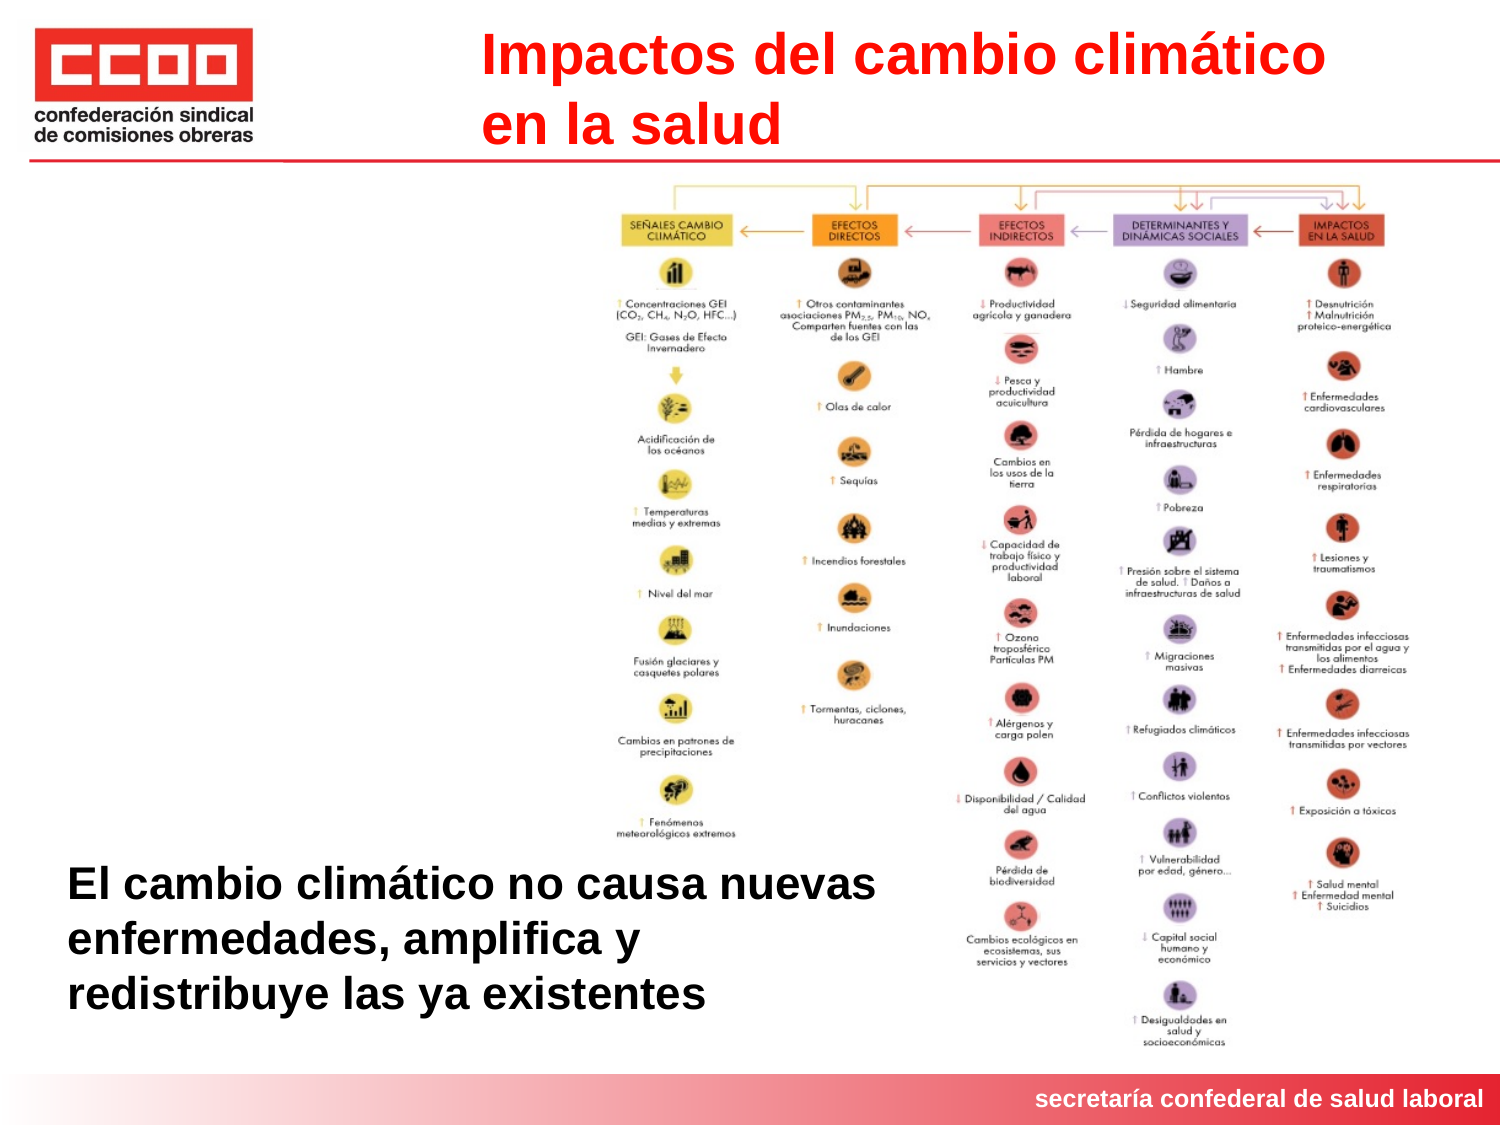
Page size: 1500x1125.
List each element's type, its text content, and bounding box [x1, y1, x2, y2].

picture [524, 172, 1424, 1059]
title Impactos del cambio climático en la salud [466, 30, 1376, 142]
picture [17, 19, 270, 152]
text_box El cambio climático no causa nuevas enfermedades, amplifica y redistribuye las ya existentes [53, 846, 519, 1026]
